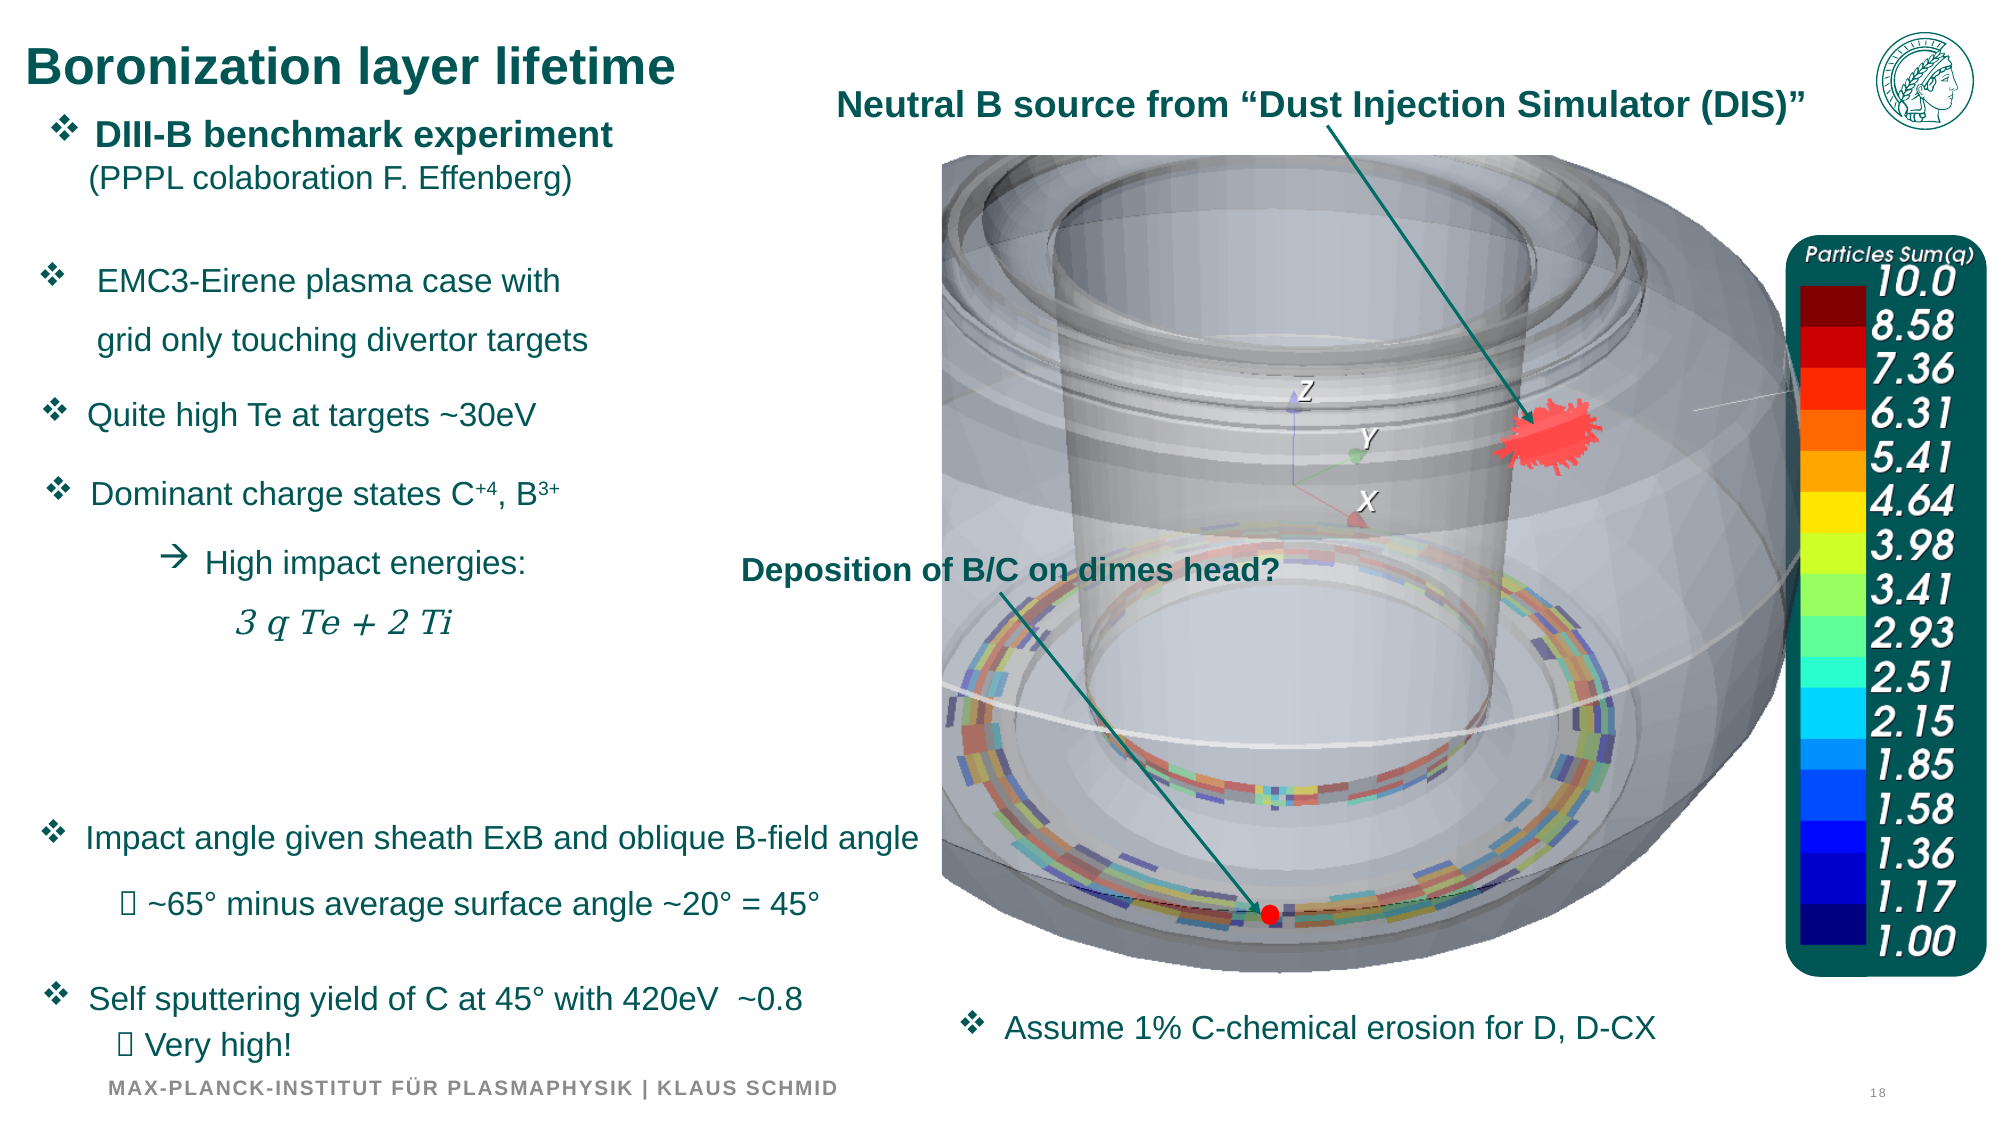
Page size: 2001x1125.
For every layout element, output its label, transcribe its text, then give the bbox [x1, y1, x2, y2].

text_box Quite high Te at targets ~30eV [28, 373, 538, 434]
text_box Self sputtering yield of C at 45° with 420eV ~0.8 [29, 957, 805, 1018]
text_box DIII-B benchmark experiment [47, 109, 614, 156]
text_box Deposition of B/C on dimes head? [741, 548, 941, 589]
footer Max-Planck-Institut für Plasmaphysik | Klaus Schmid [108, 1076, 1112, 1100]
slide_number 18 [1850, 1076, 1887, 1100]
text_box  ~65° minus average surface angle ~20° = 45° [106, 861, 822, 922]
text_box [1327, 125, 1534, 425]
title Boronization layer lifetime [25, 1, 1877, 131]
text_box EMC3-Eirene plasma case with grid only touching divertor targets [37, 238, 605, 359]
text_box Impact angle given sheath ExB and oblique B-field angle [26, 796, 922, 856]
text_box Assume 1% C-chemical erosion for D, D-CX [945, 986, 1658, 1047]
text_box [941, 155, 1987, 977]
text_box (PPPL colaboration F. Effenberg) [88, 156, 574, 197]
text_box Dominant charge states C+4, B3+ [31, 452, 561, 513]
text_box  Very high! [103, 1002, 293, 1063]
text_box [999, 592, 1264, 908]
text_box Neutral B source from “Dust Injection Simulator (DIS)” [836, 80, 1819, 126]
